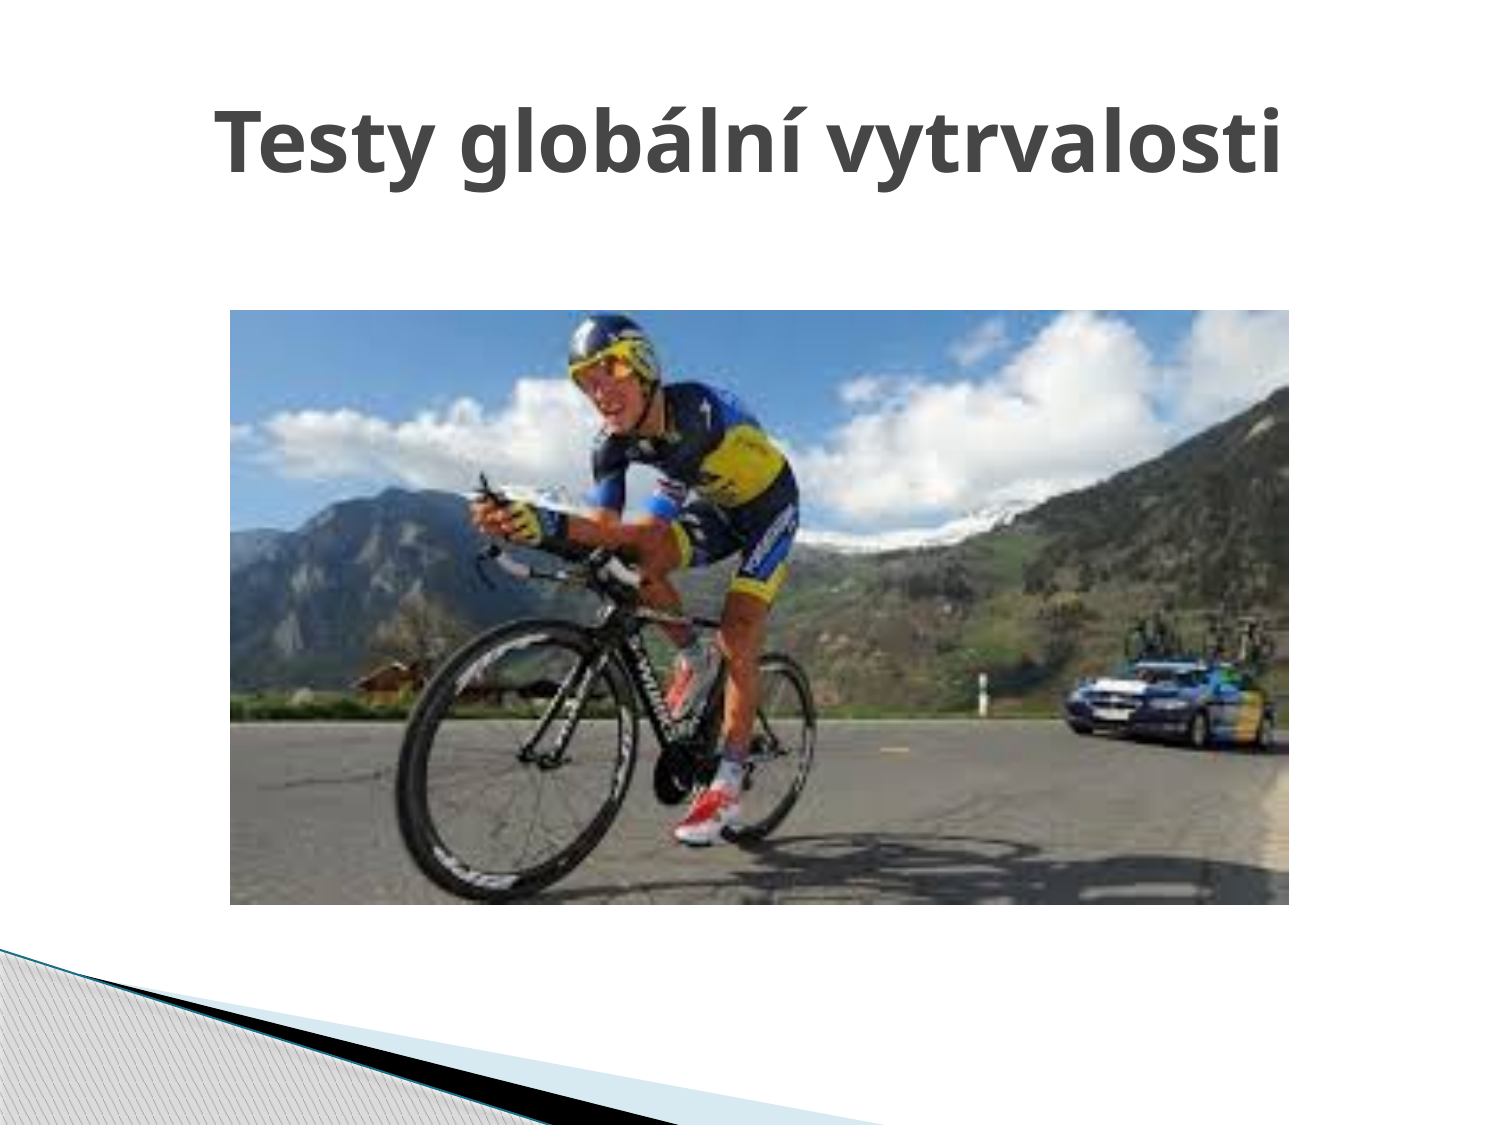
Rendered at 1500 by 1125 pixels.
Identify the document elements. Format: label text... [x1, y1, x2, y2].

title Testy globální vytrvalosti [75, 45, 1425, 233]
picture [229, 310, 1290, 906]
